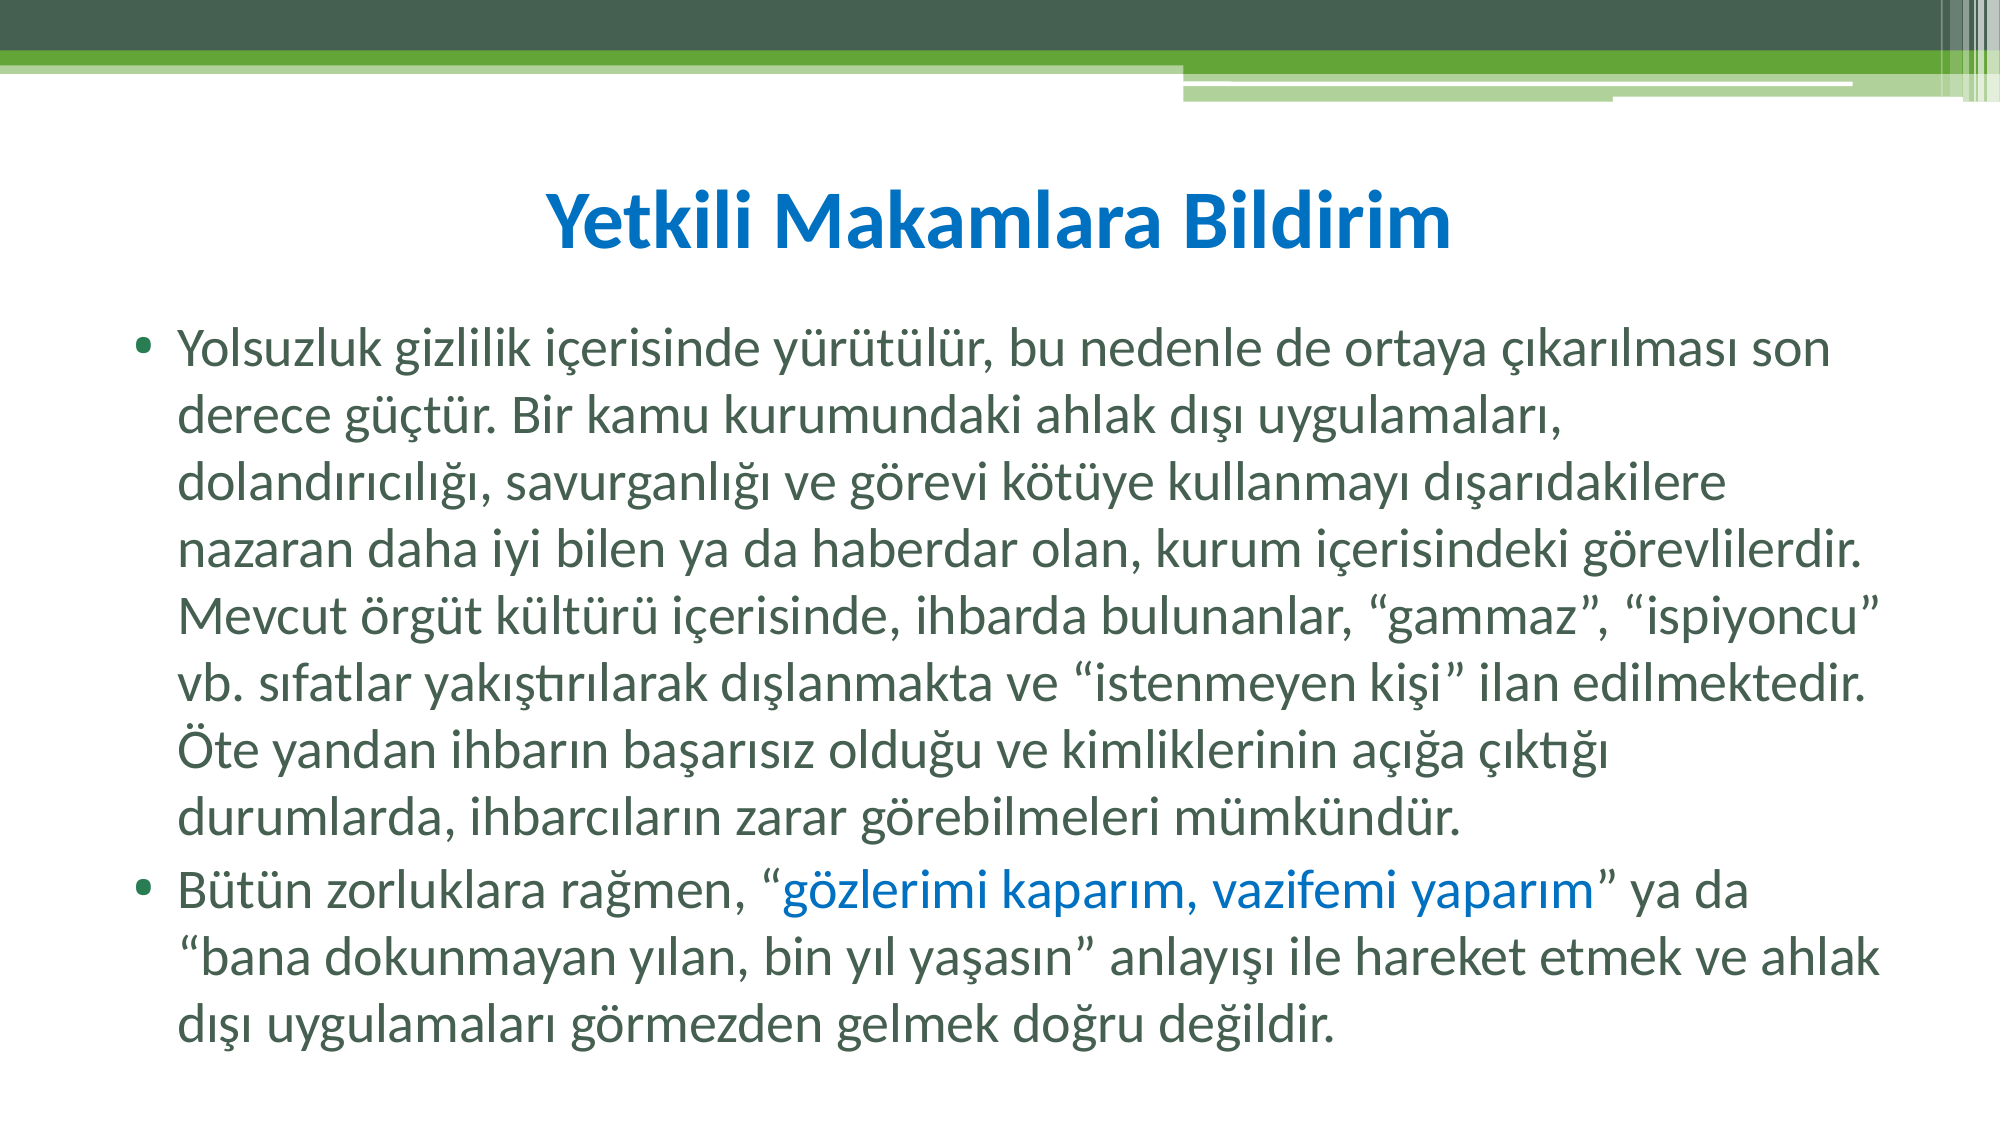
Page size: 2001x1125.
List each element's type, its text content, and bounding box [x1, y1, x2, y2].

list Yolsuzluk gizlilik içerisinde yürütülür, bu nedenle de ortaya çıkarılması son derece güçtür. Bir kamu kurumundaki ahlak dışı uygulamaları, dolandırıcılığı, savurganlığı ve görevi kötüye kullanmayı dışarıdakilere nazaran daha iyi bilen ya da haberdar olan, kurum içerisindeki görevlilerdir. Mevcut örgüt kültürü içerisinde, ihbarda bulunanlar, “gammaz”, “ispiyoncu” vb. sıfatlar yakıştırılarak dışlanmakta ve “istenmeyen kişi” ilan edilmektedir. Öte yandan ihbarın başarısız olduğu ve kimliklerinin açığa çıktığı durumlarda, ihbarcıların zarar görebilmeleri mümkündür. Bütün zorluklara rağmen, “gözlerimi kaparım, vazifemi yaparım” ya da “bana dokunmayan yılan, bin yıl yaşasın” anlayışı ile hareket etmek ve ahlak dışı uygulamaları görmezden gelmek doğru değildir. [99, 302, 1900, 1079]
title Yetkili Makamlara Bildirim [99, 127, 1900, 302]
